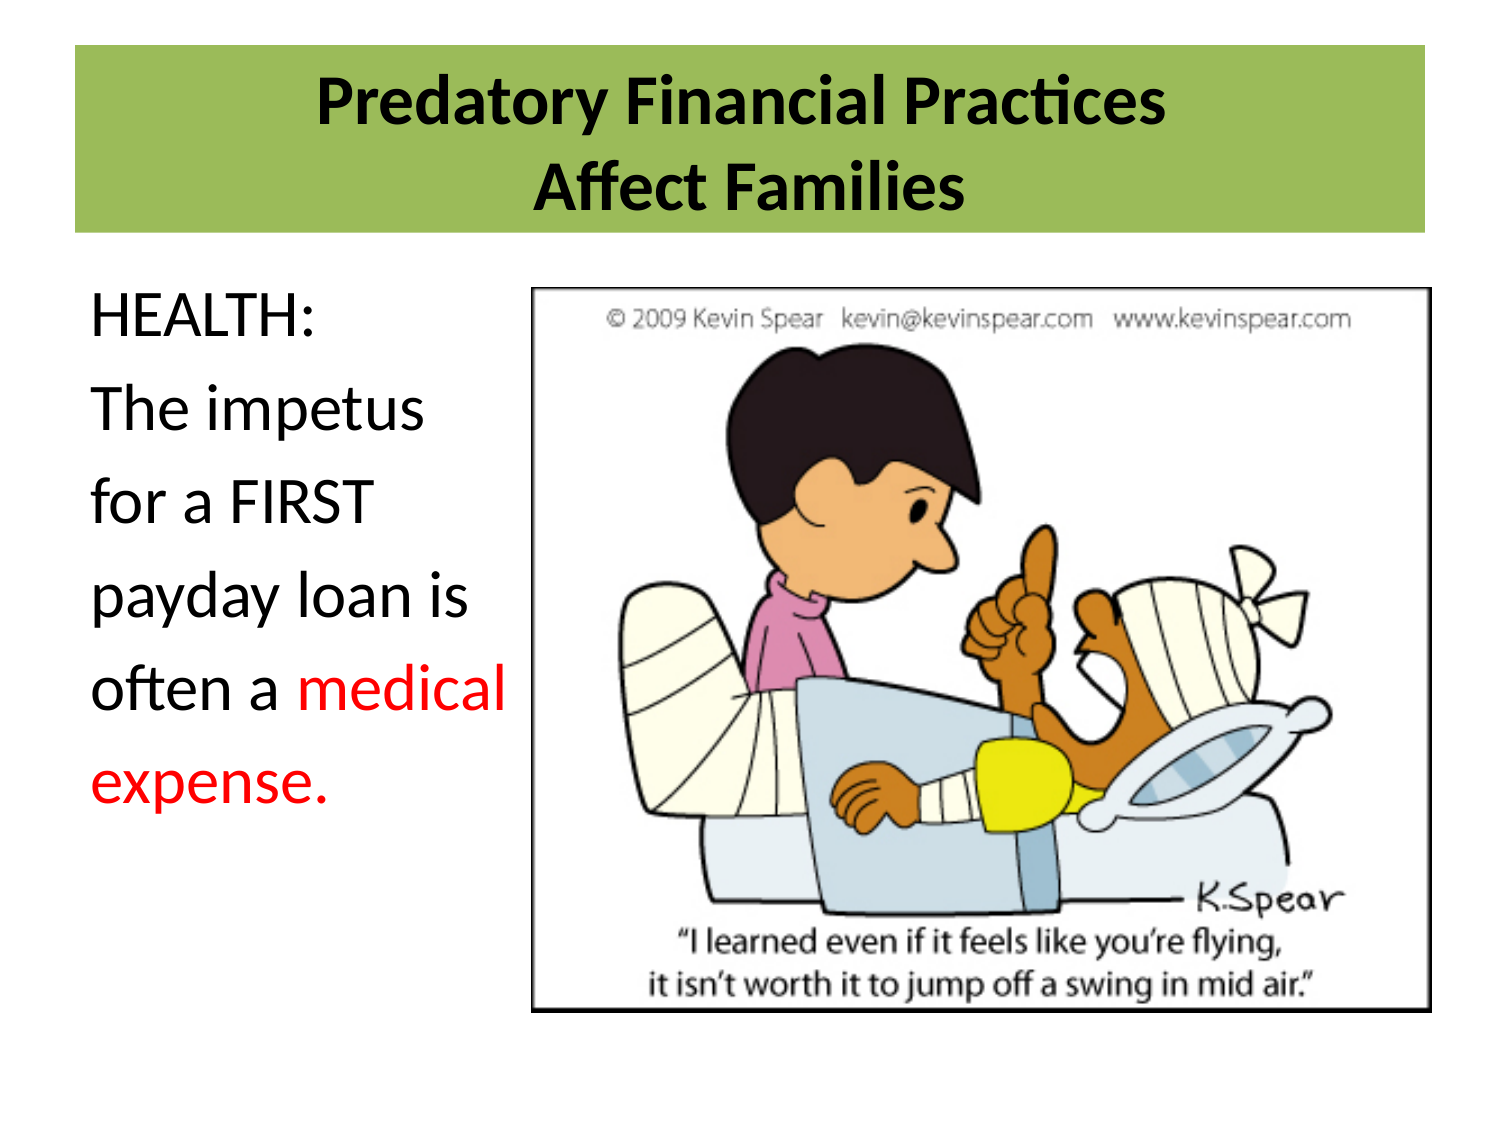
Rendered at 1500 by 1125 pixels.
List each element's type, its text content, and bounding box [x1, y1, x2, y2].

list HEALTH: The impetus for a FIRST payday loan is often a medical expense. [75, 262, 1425, 1005]
title Predatory Financial Practices Affect Families [75, 45, 1425, 233]
picture [531, 287, 1432, 1013]
